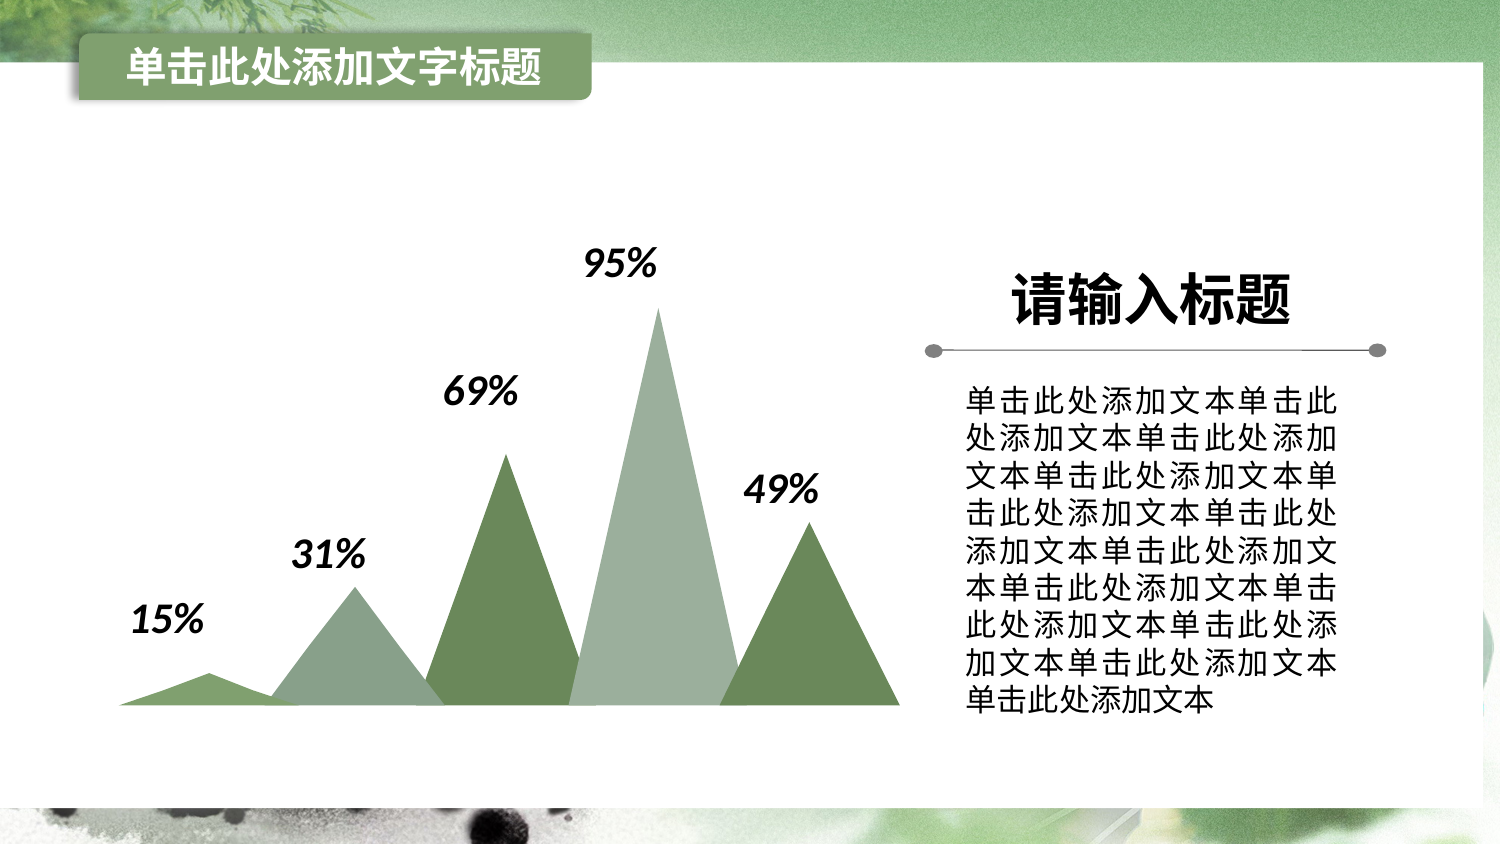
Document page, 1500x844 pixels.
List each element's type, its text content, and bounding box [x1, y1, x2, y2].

text_box [568, 307, 738, 706]
text_box 单击此处添加文本单击此处添加文本单击此处添加文本单击此处添加文本单击此处添加文本单击此处添加文本单击此处添加文本单击此处添加文本单击此处添加文本单击此处添加文本单击此处添加文本单击此处添加文本 [954, 375, 1349, 724]
text_box 请输入标题 [938, 258, 1365, 337]
text_box 49% [731, 454, 926, 519]
text_box [118, 673, 300, 706]
text_box 31% [278, 519, 473, 583]
text_box 69% [430, 355, 625, 420]
text_box [271, 586, 445, 706]
text_box 95% [570, 228, 764, 292]
text_box 15% [117, 584, 312, 648]
text_box [425, 453, 579, 706]
picture [0, 0, 1500, 844]
text_box [719, 522, 900, 706]
text_box [1368, 343, 1387, 358]
text_box [924, 344, 943, 358]
